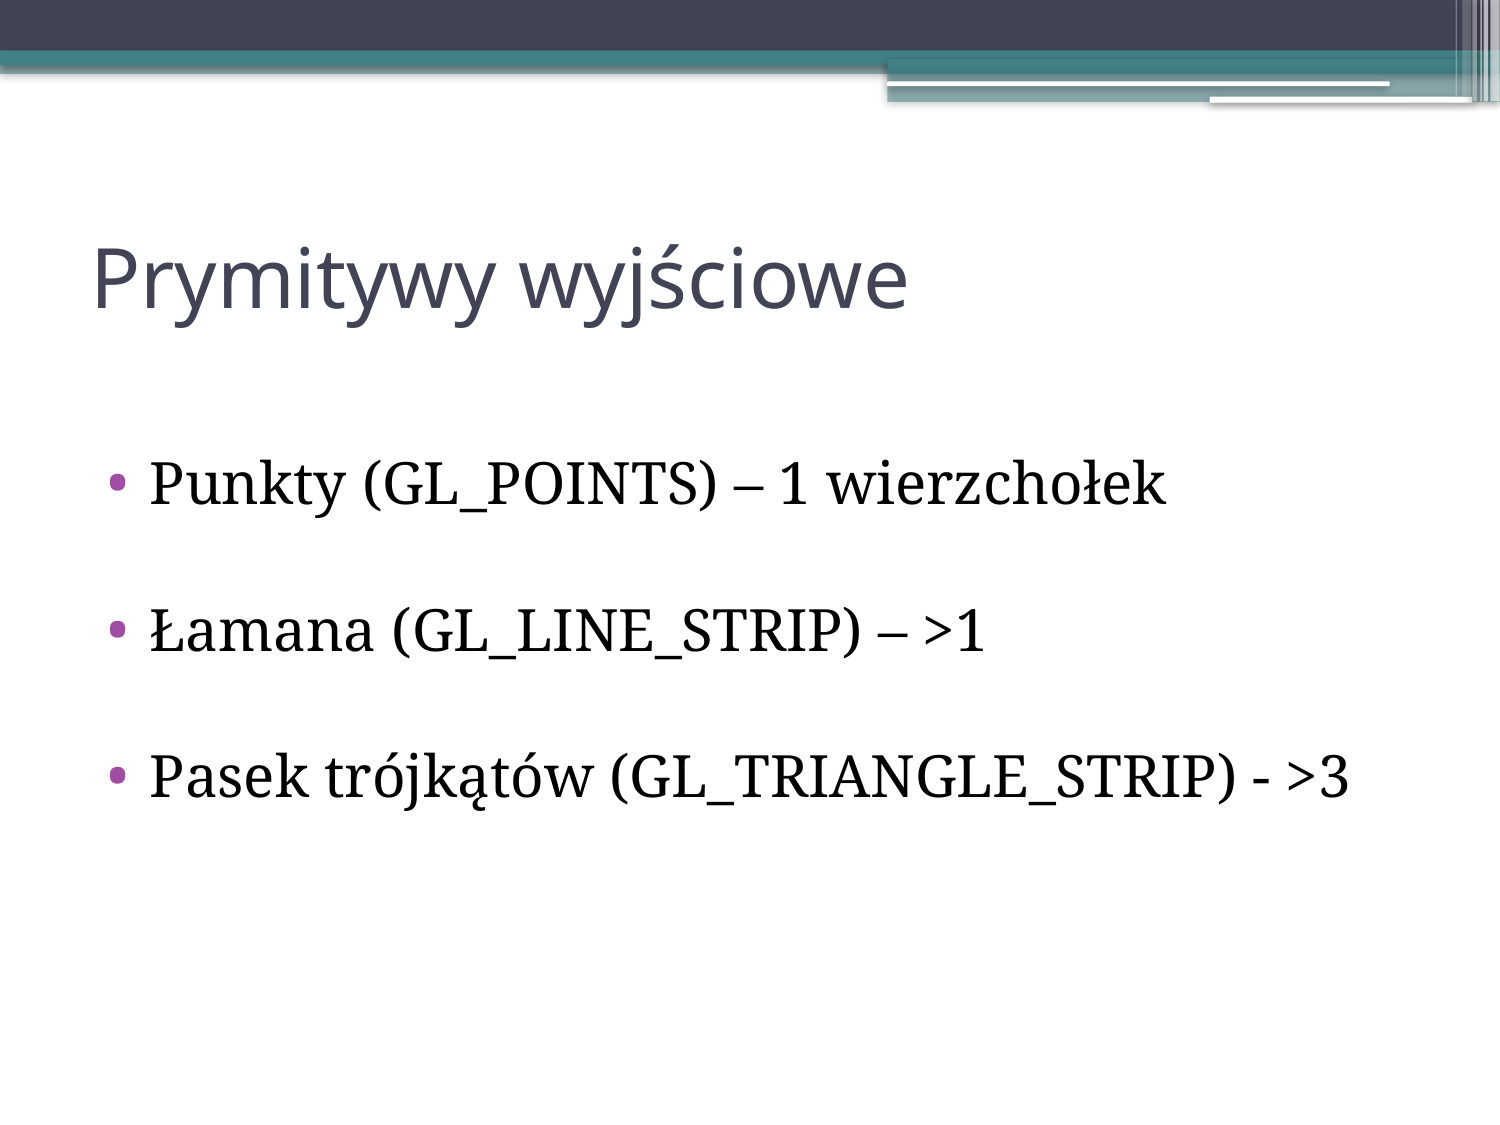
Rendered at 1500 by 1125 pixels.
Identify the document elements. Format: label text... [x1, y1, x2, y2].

list Punkty (GL_POINTS) – 1 wierzchołek Łamana (GL_LINE_STRIP) – >1 Pasek trójkątów (GL_TRIANGLE_STRIP) - >3 [74, 368, 1426, 1079]
title Prymitywy wyjściowe [74, 187, 1426, 363]
